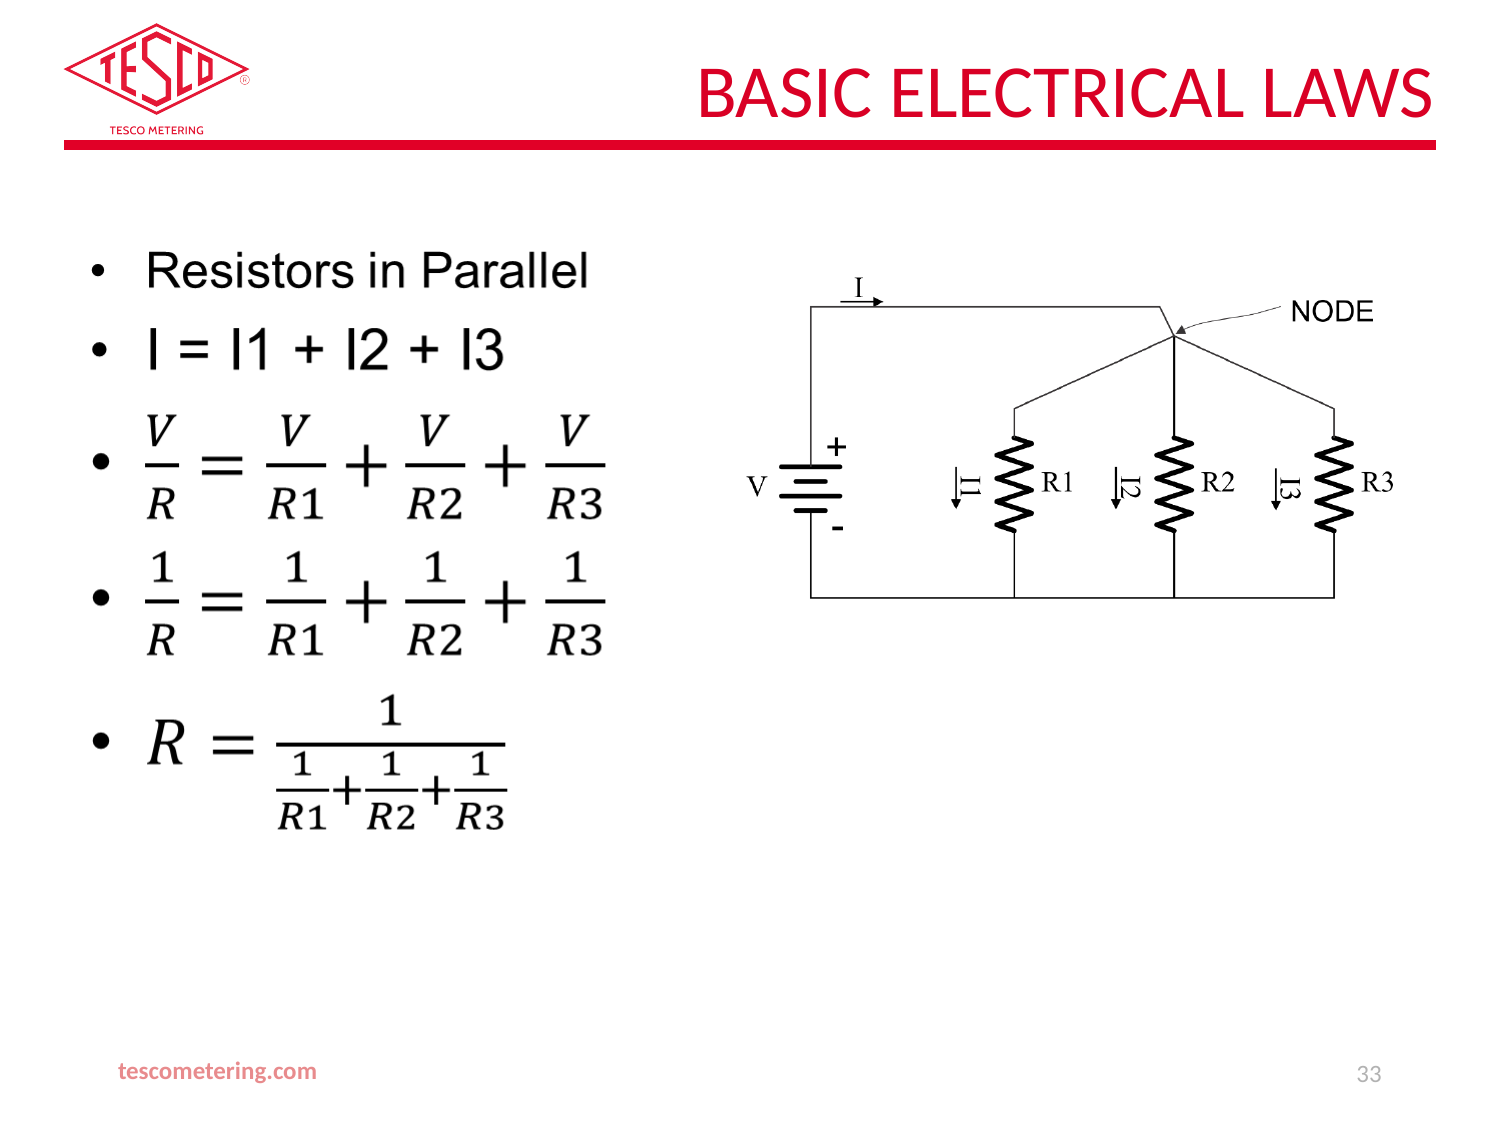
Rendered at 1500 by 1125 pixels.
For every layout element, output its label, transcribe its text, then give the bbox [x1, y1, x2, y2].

text_box [74, 231, 1425, 1063]
title Basic Electrical Laws [99, 0, 1450, 188]
slide_number 33 [1059, 1063, 1397, 1103]
footer tescometering.com [103, 1063, 610, 1100]
picture [737, 262, 1407, 613]
picture [63, 23, 99, 138]
